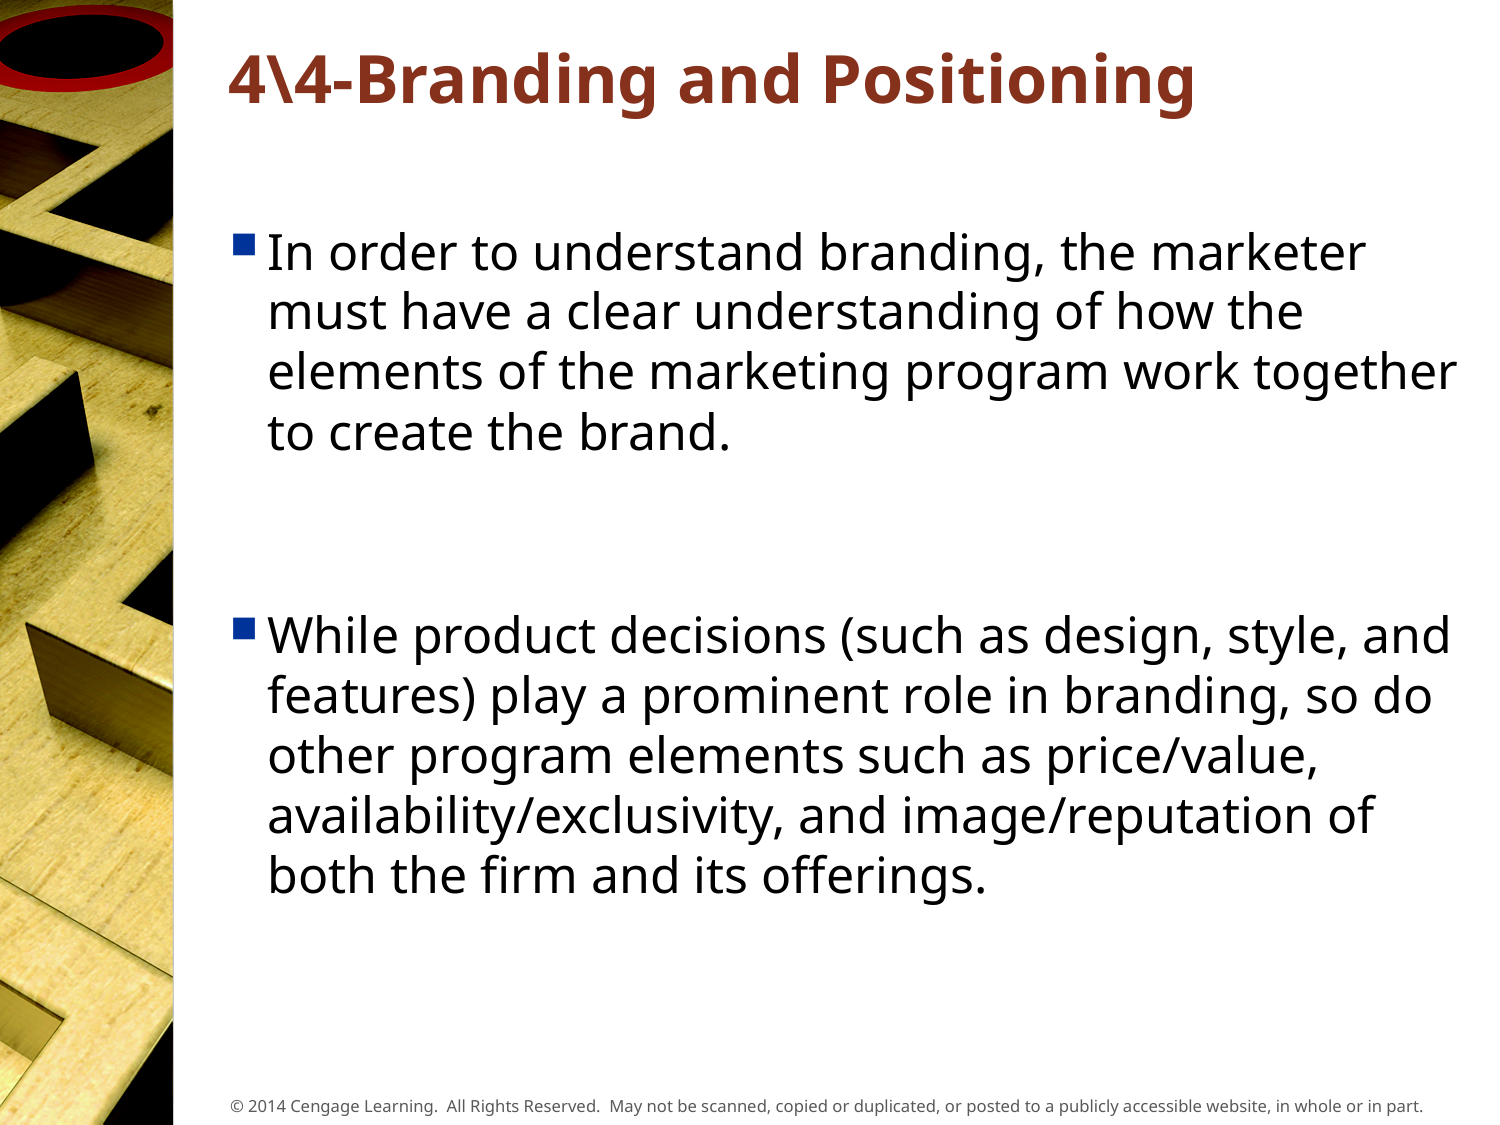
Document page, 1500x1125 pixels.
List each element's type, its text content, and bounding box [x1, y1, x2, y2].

title 4\4-Branding and Positioning [213, 29, 1454, 213]
picture [0, 0, 174, 1125]
list In order to understand branding, the marketer must have a clear understanding of how the elements of the marketing program work together to create the brand. While product decisions (such as design, style, and features) play a prominent role in branding, so do other program elements such as price/value, availability/exclusivity, and image/reputation of both the firm and its offerings. [215, 212, 1478, 981]
